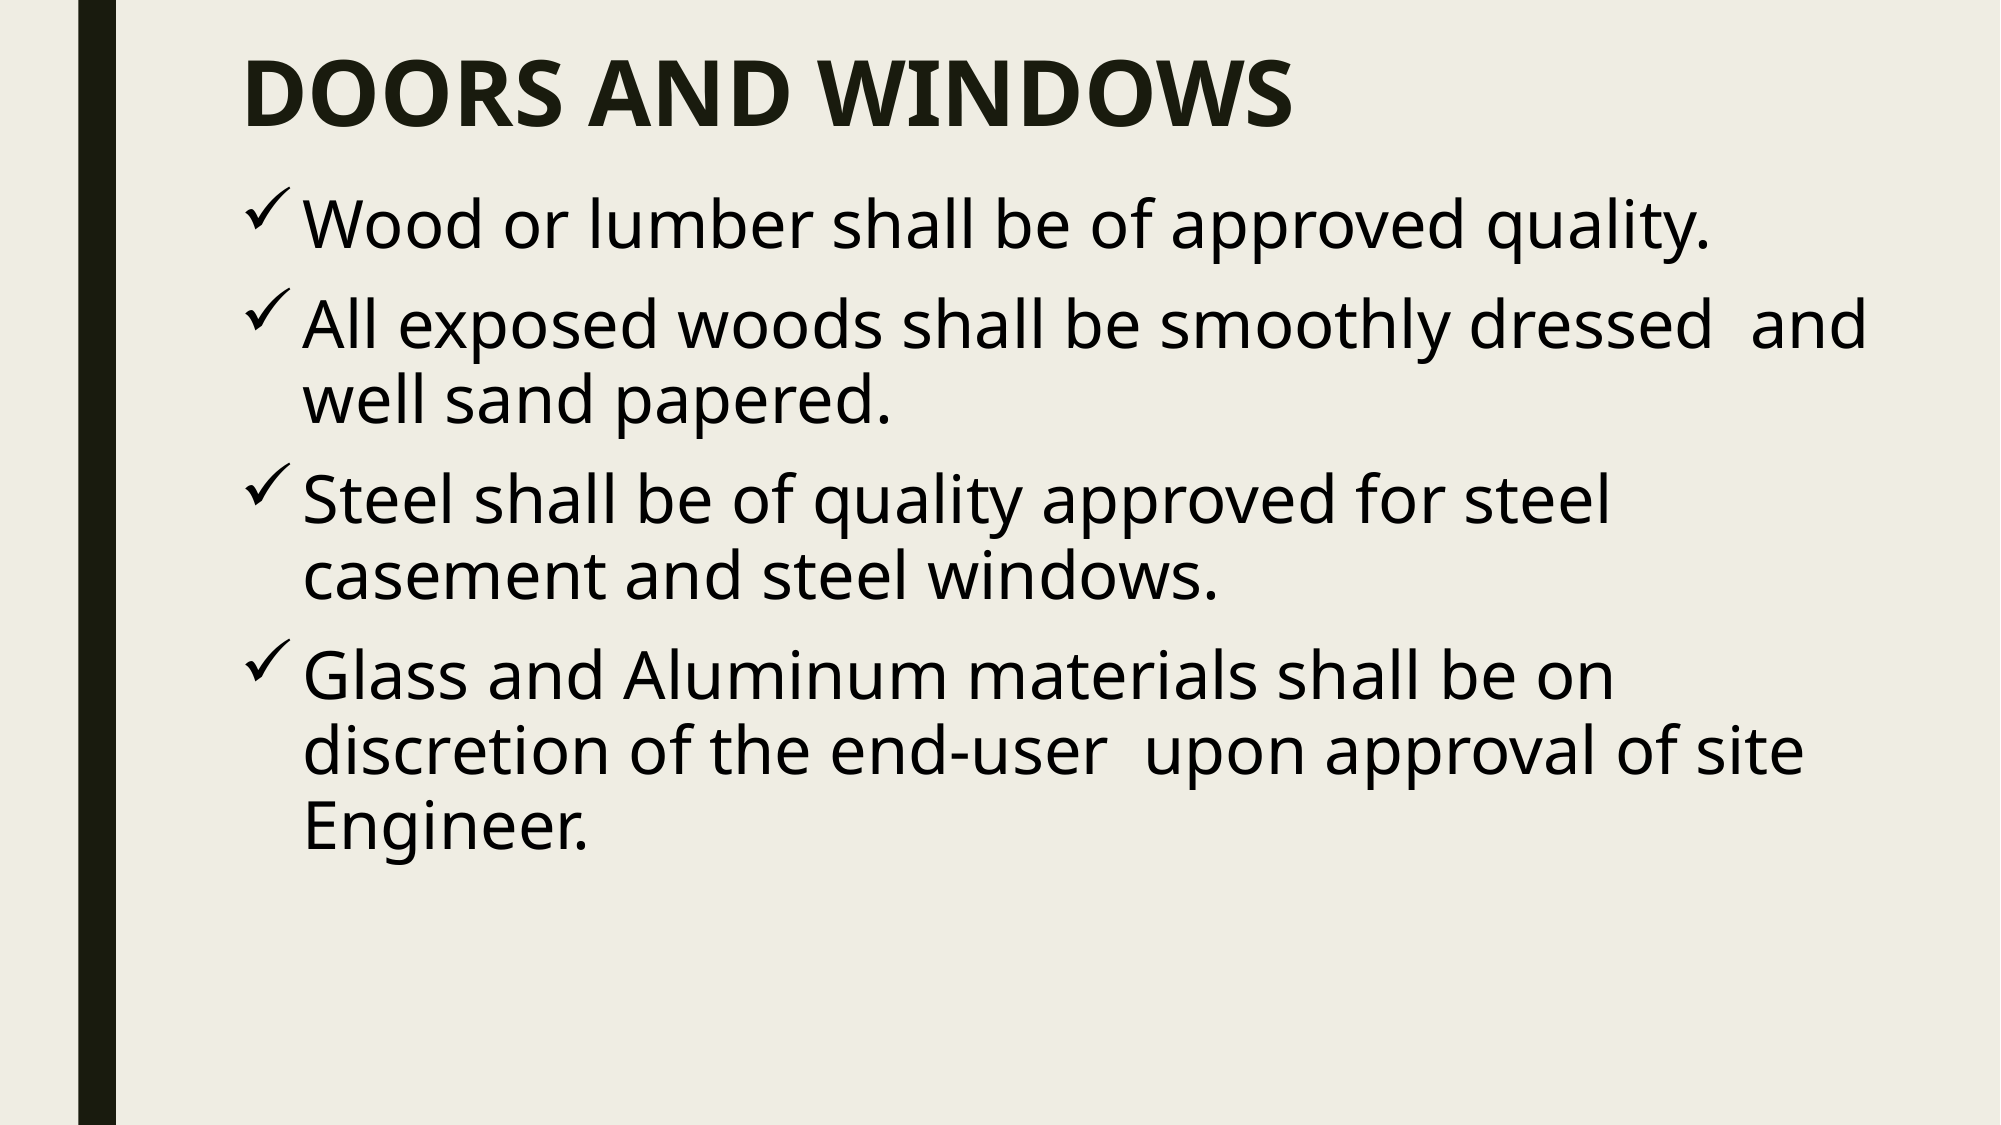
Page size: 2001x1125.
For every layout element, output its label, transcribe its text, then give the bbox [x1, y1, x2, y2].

list Wood or lumber shall be of approved quality. All exposed woods shall be smoothly dressed and well sand papered. Steel shall be of quality approved for steel casement and steel windows. Glass and Aluminum materials shall be on discretion of the end-user upon approval of site Engineer. [225, 180, 1927, 1107]
title DOORS AND WINDOWS [225, 40, 1800, 163]
